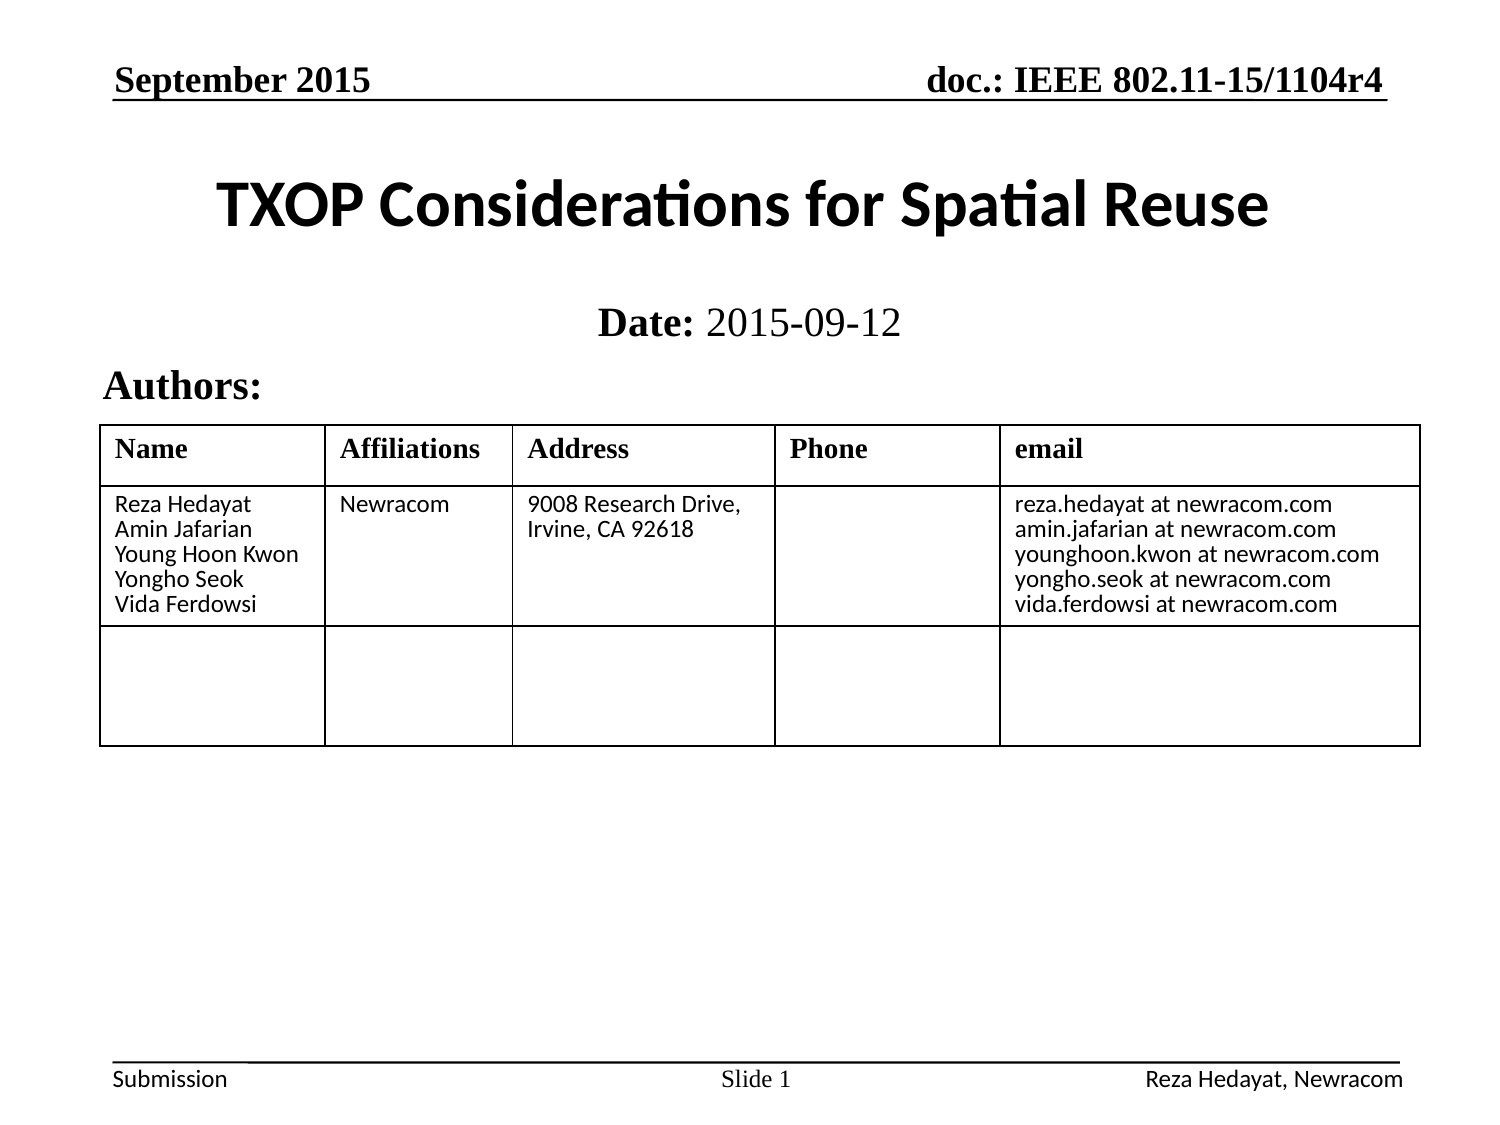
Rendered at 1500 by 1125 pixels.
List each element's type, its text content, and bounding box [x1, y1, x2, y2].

table_cell [513, 627, 774, 745]
text_box Reza Hedayat, Newracom [1145, 1062, 1405, 1093]
list Date: 2015-09-12 [112, 287, 1388, 351]
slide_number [114, 54, 374, 101]
table_header Name [101, 426, 324, 485]
table_cell Reza Hedayat Amin Jafarian Young Hoon Kwon Yongho Seok Vida Ferdowsi [101, 487, 324, 625]
table_header Phone [776, 426, 999, 485]
table_header Affiliations [326, 426, 512, 485]
table_cell [1001, 627, 1419, 745]
table_cell [776, 487, 999, 625]
table_cell reza.hedayat at newracom.com amin.jafarian at newracom.com younghoon.kwon at newracom.com yongho.seok at newracom.com vida.ferdowsi at newracom.com [1001, 487, 1419, 625]
table_cell [101, 627, 324, 745]
title TXOP Considerations for Spatial Reuse [62, 112, 1426, 288]
table_header email [1001, 426, 1419, 485]
table_cell [326, 627, 512, 745]
table_cell Newracom [326, 487, 512, 625]
table_cell 9008 Research Drive, Irvine, CA 92618 [513, 487, 774, 625]
table_cell [776, 627, 999, 745]
slide_number Slide 1 [712, 1061, 800, 1093]
table_header Address [513, 426, 774, 485]
text_box Authors: [87, 349, 325, 413]
